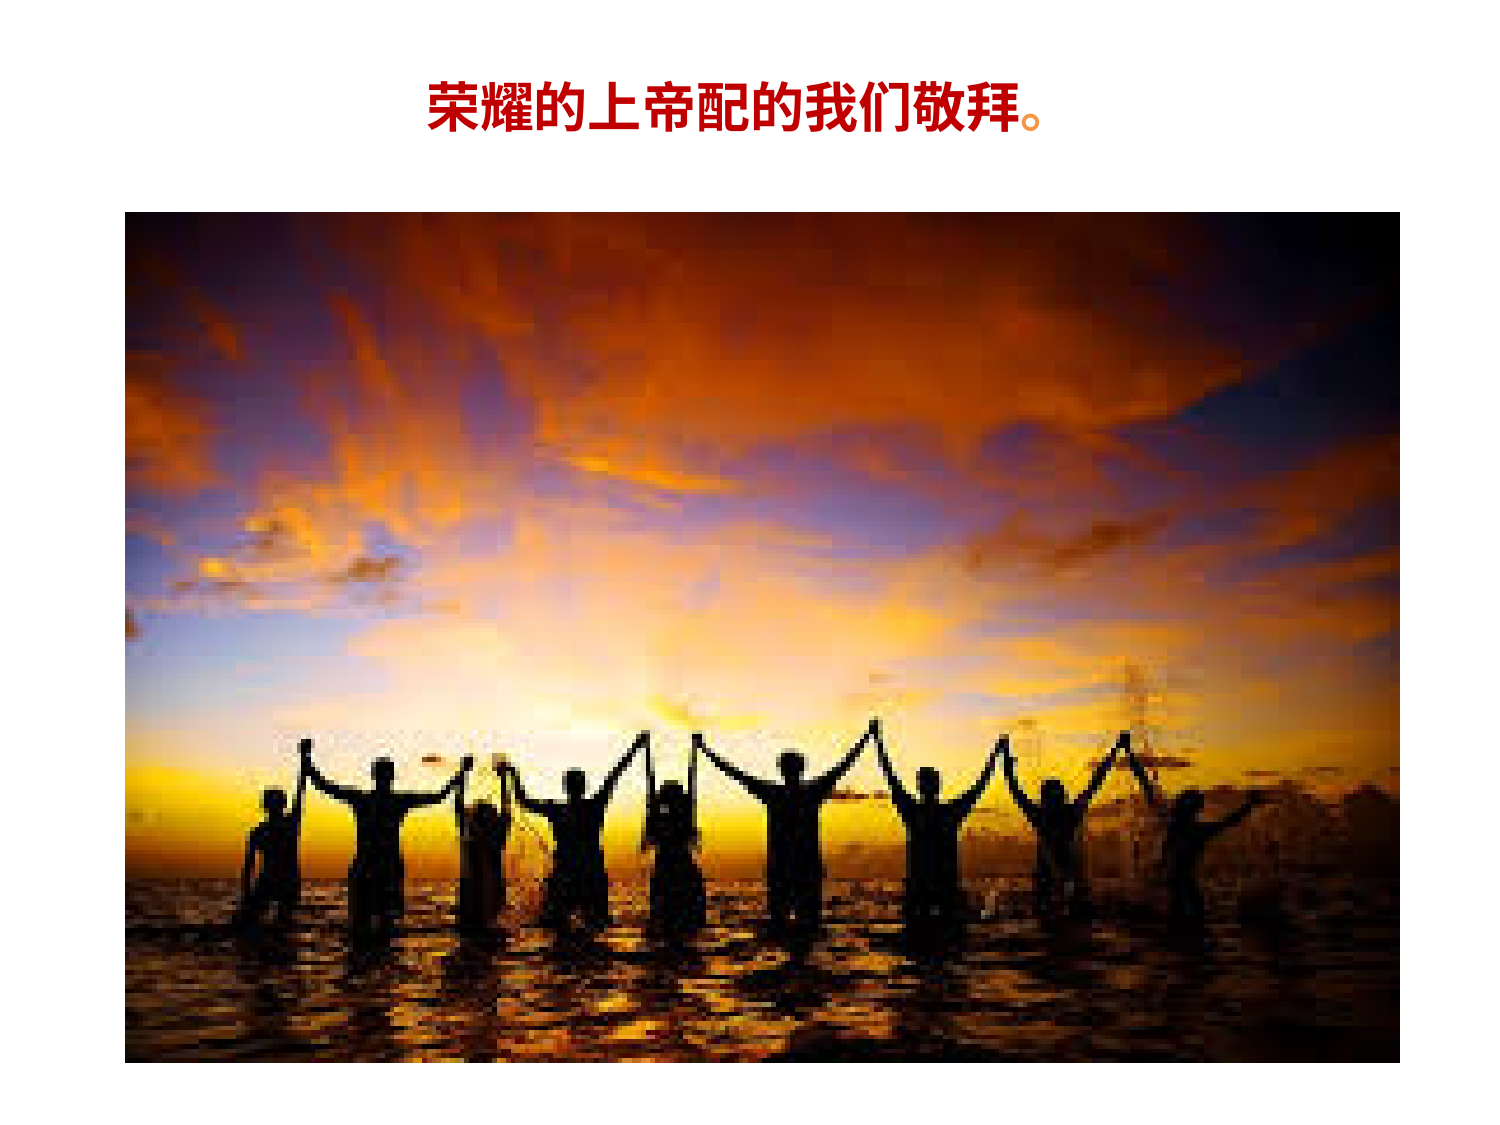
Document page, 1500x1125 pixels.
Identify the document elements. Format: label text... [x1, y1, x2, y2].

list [124, 212, 1401, 1063]
title 荣耀的上帝配的我们敬拜。 [75, 0, 1425, 213]
